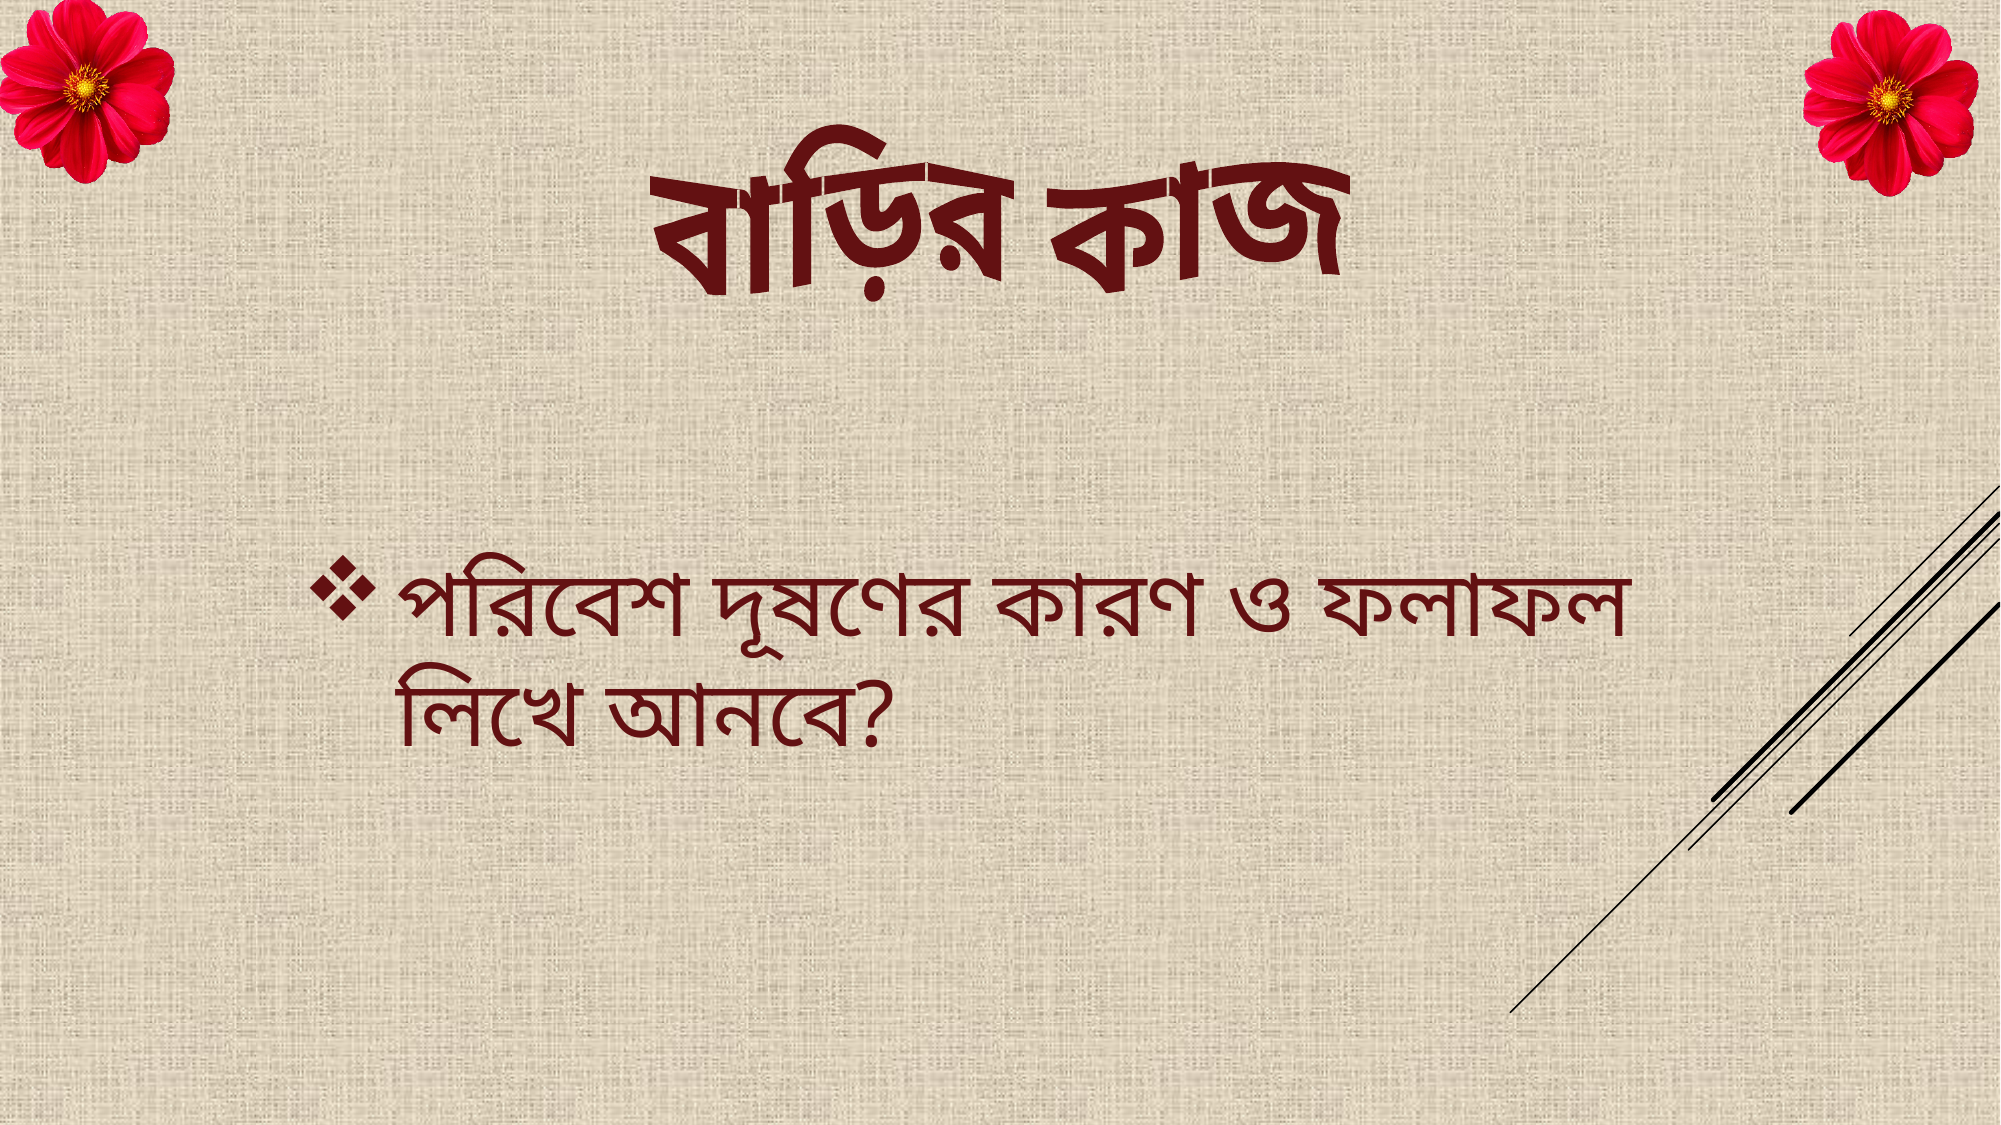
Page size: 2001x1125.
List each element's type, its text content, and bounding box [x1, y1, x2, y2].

picture [0, 0, 2001, 1125]
text_box পরিবেশ দূষণের কারণ ও ফলাফল লিখে আনবে? [287, 537, 1831, 883]
picture [1831, 517, 2001, 768]
